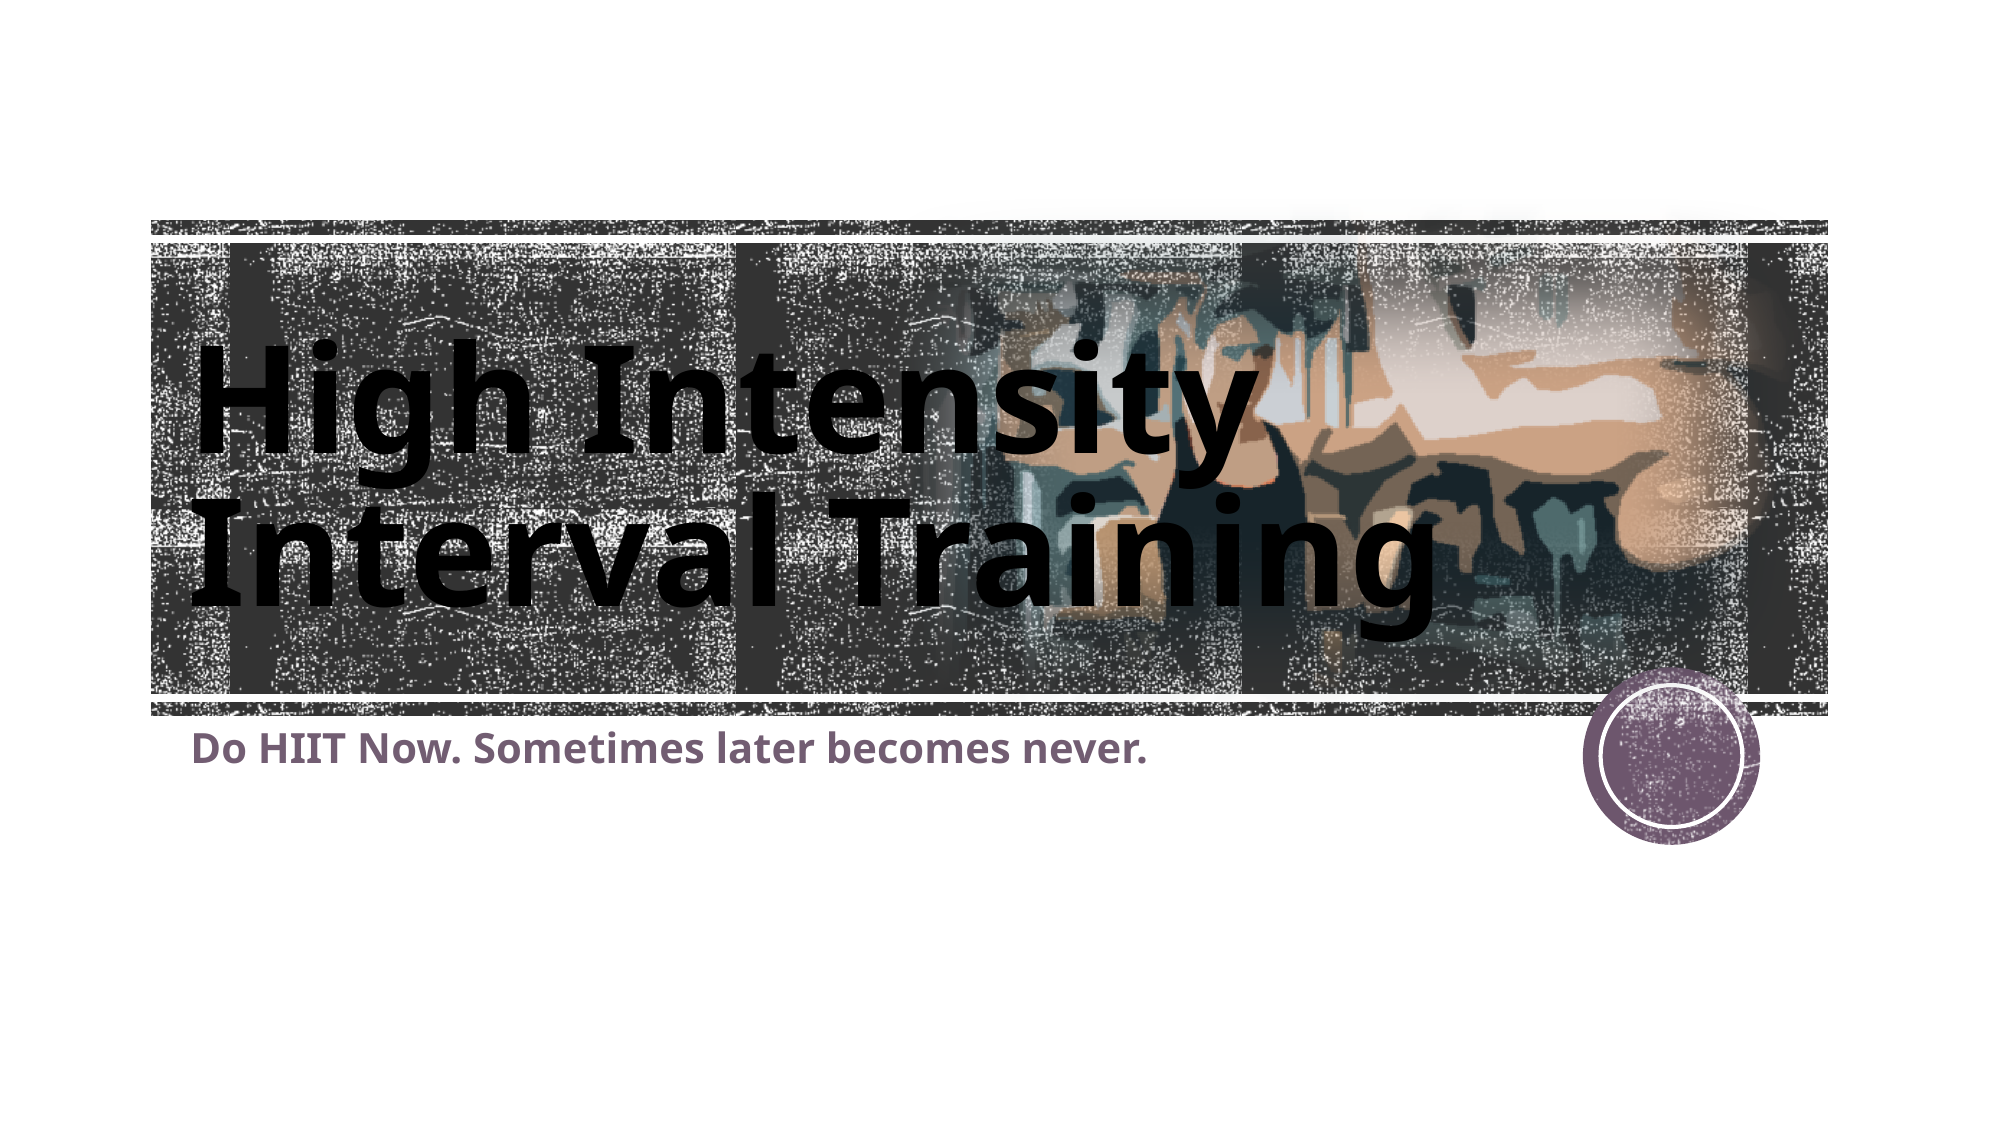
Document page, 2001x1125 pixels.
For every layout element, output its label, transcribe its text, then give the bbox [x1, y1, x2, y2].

subtitle Do HIIT Now. Sometimes later becomes never. [175, 720, 1470, 896]
title High Intensity Interval Training [1470, 721, 1808, 733]
title High Intensity Interval Training [172, 234, 876, 733]
picture [878, 198, 1815, 719]
